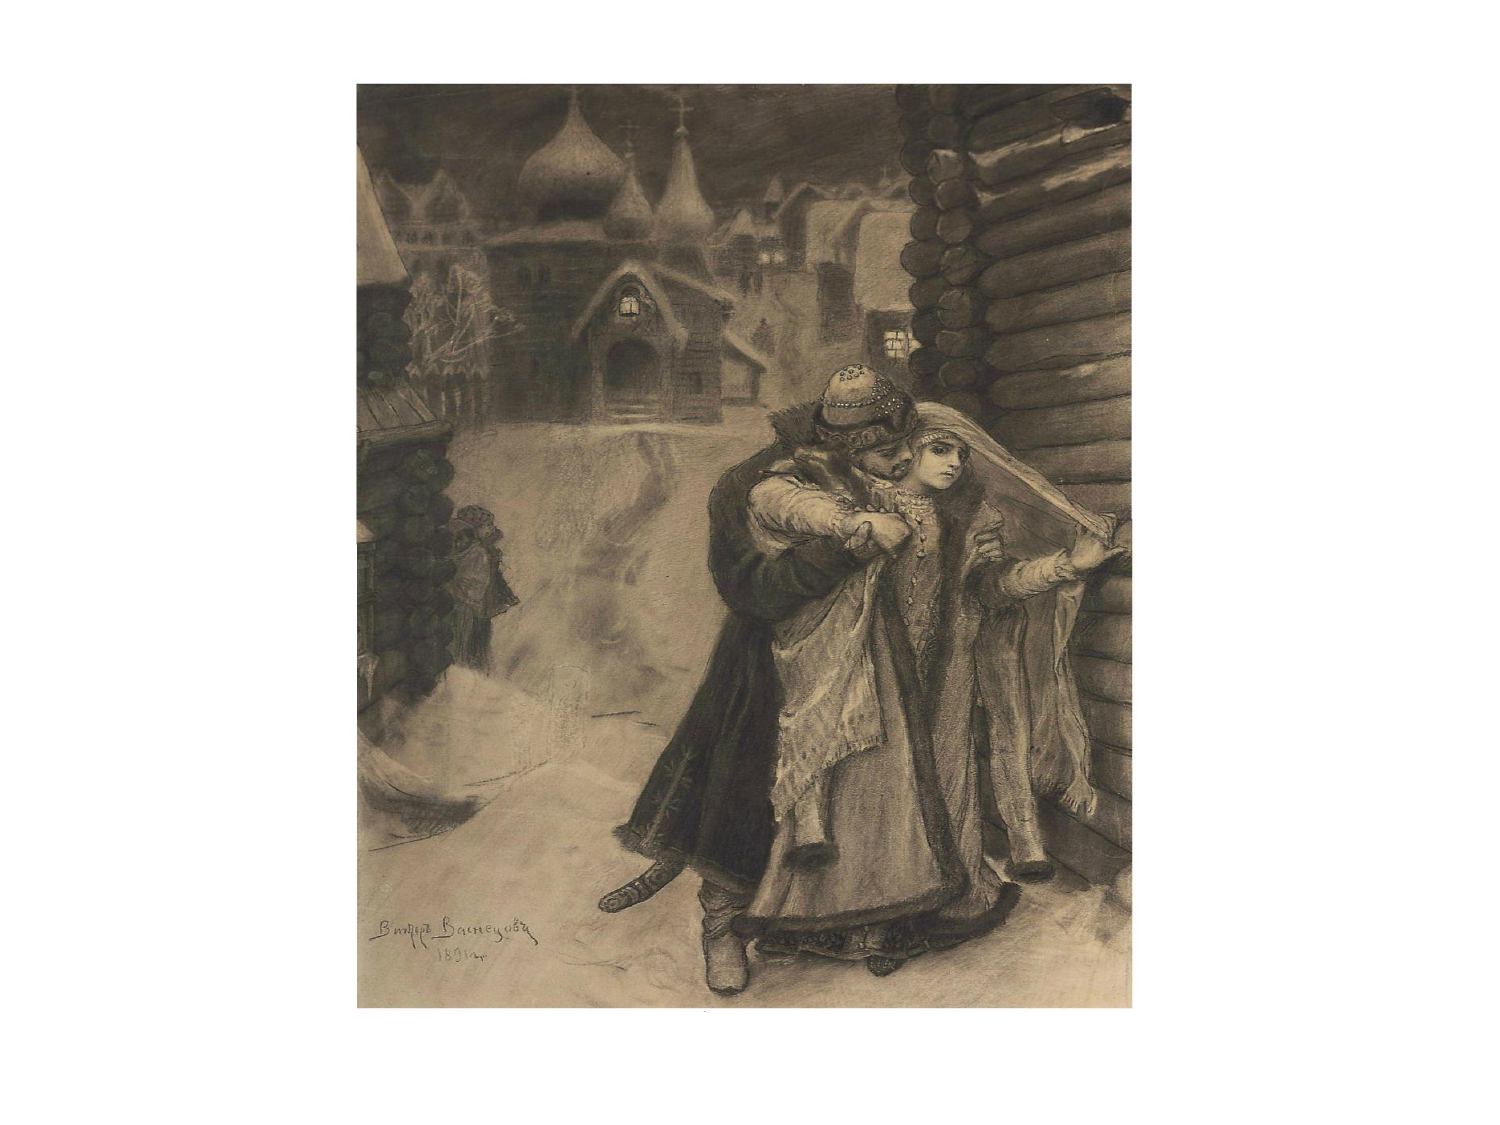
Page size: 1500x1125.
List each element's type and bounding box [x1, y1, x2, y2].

list [348, 77, 1140, 1012]
